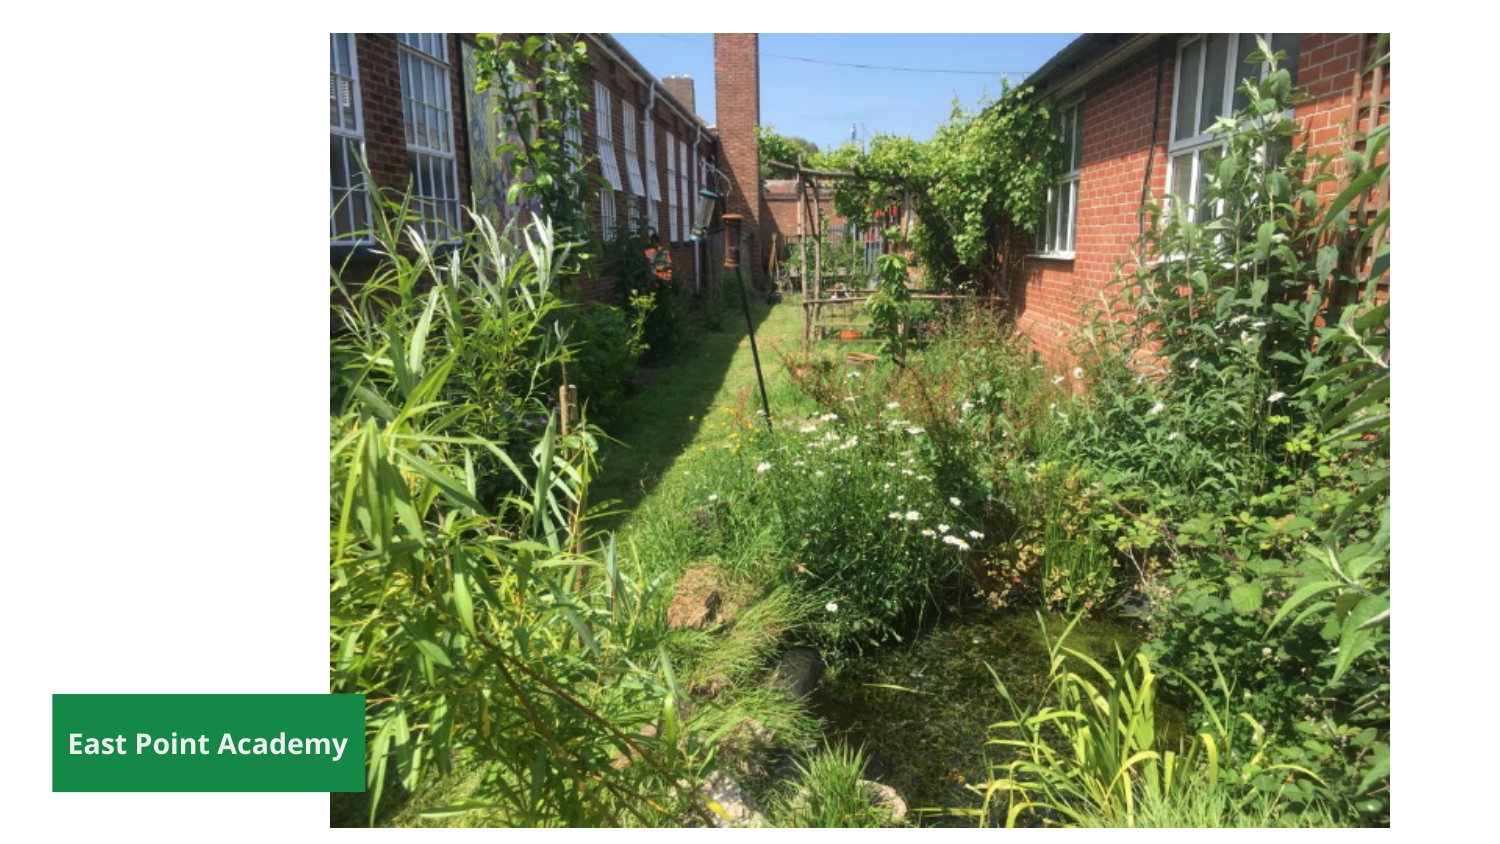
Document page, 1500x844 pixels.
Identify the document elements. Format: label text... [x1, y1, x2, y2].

picture [330, 33, 1390, 828]
list East Point Academy [52, 694, 325, 793]
